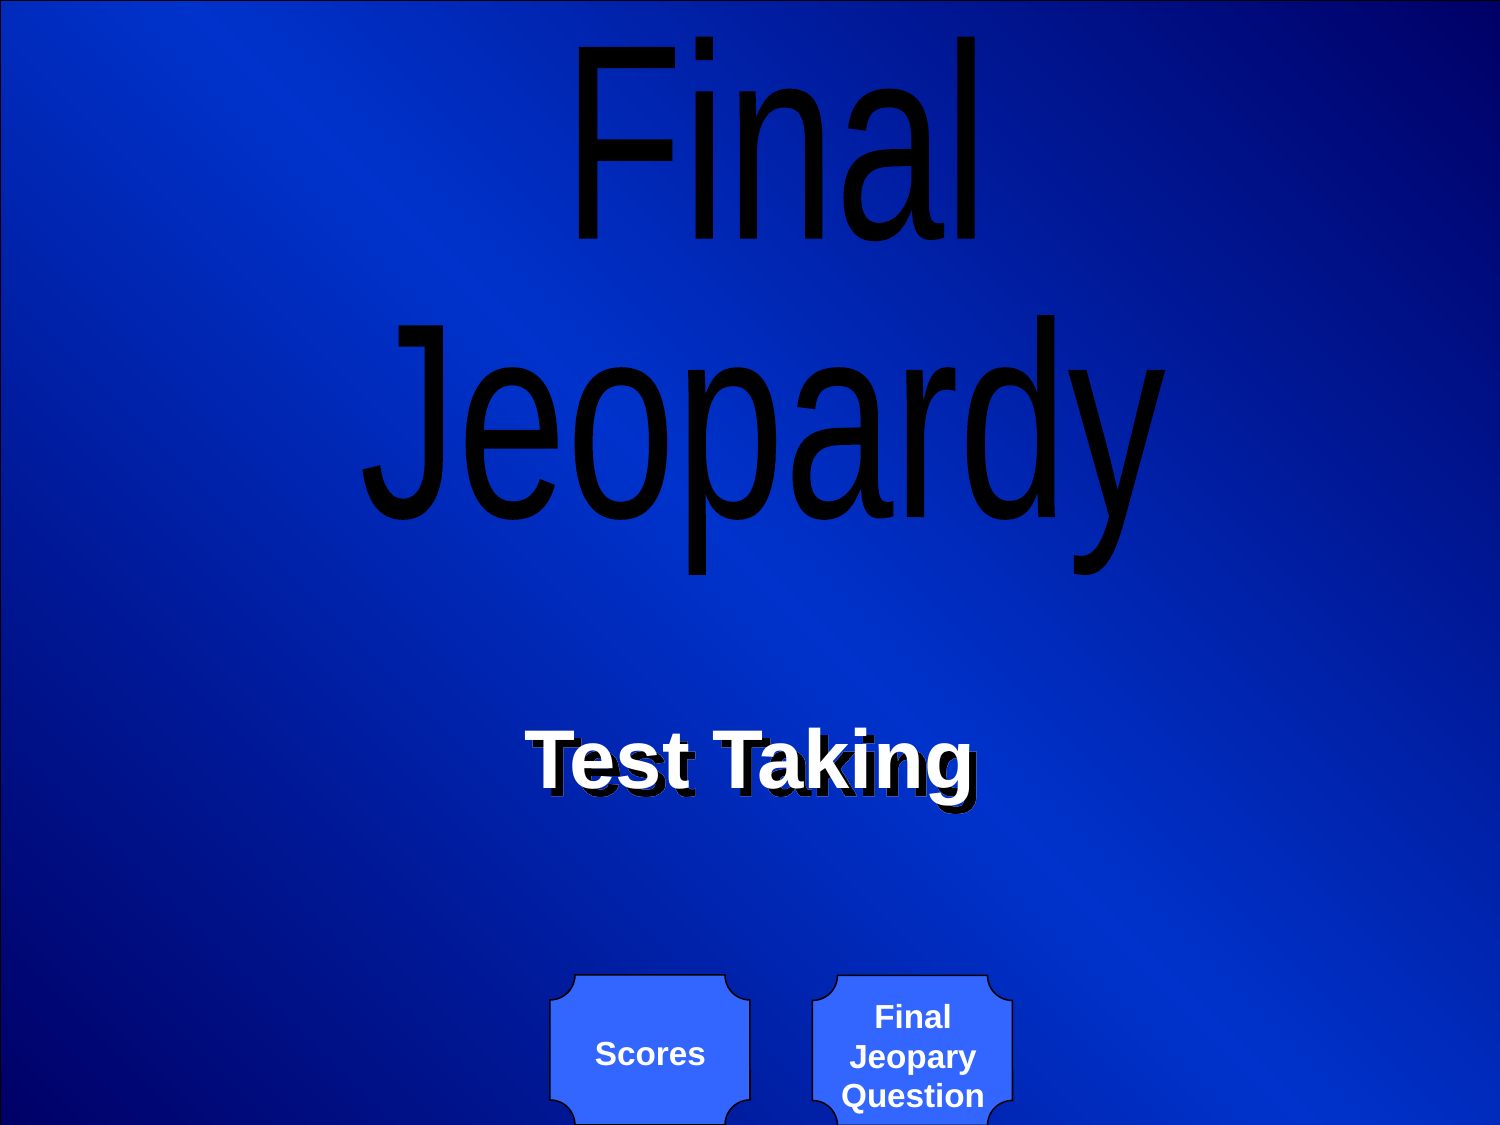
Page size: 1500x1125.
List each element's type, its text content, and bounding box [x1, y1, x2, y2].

text_box Scores [556, 1024, 745, 1080]
text_box [549, 974, 751, 1125]
text_box [834, 975, 991, 987]
text_box Test Taking [0, 697, 1500, 813]
text_box Final Jeopary Question [819, 987, 1007, 1122]
text_box [1007, 999, 1013, 1102]
text_box [0, 0, 1500, 697]
text_box [812, 999, 819, 1102]
text_box [0, 813, 1500, 1125]
